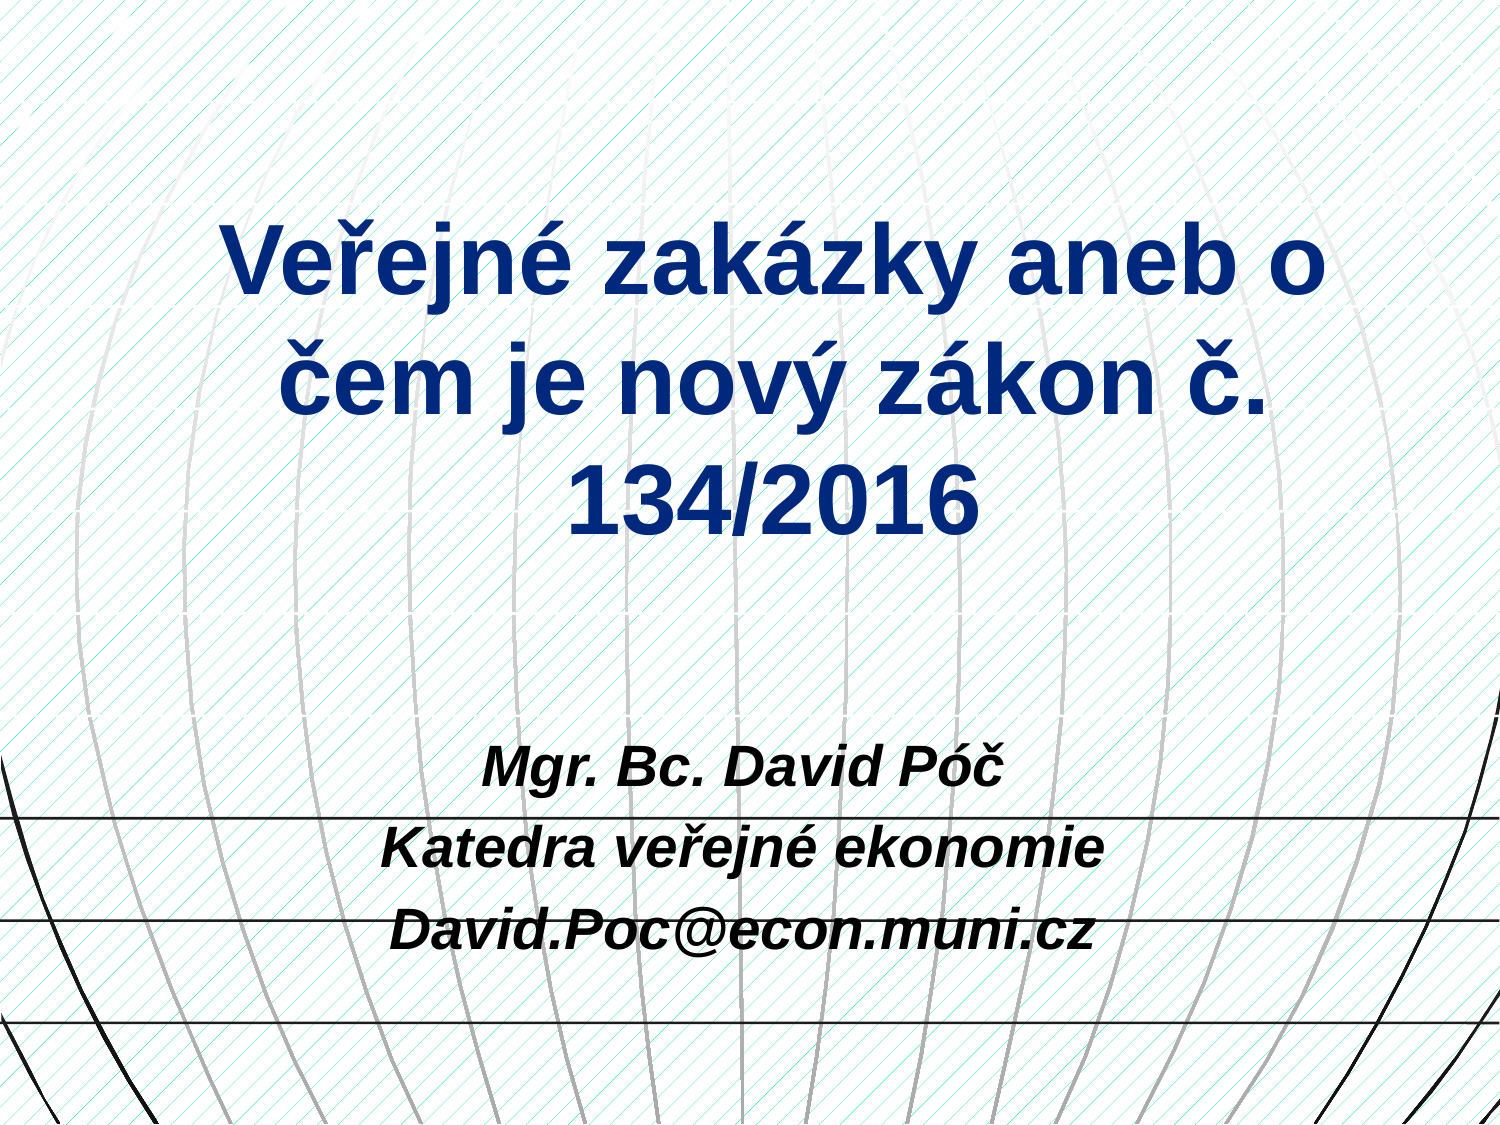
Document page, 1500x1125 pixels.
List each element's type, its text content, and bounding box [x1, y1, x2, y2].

title Veřejné zakázky aneb o čem je nový zákon č. 134/2016 [112, 277, 1436, 563]
subtitle Mgr. Bc. David Póč Katedra veřejné ekonomie David.Poc@econ.muni.cz [218, 727, 1269, 1067]
